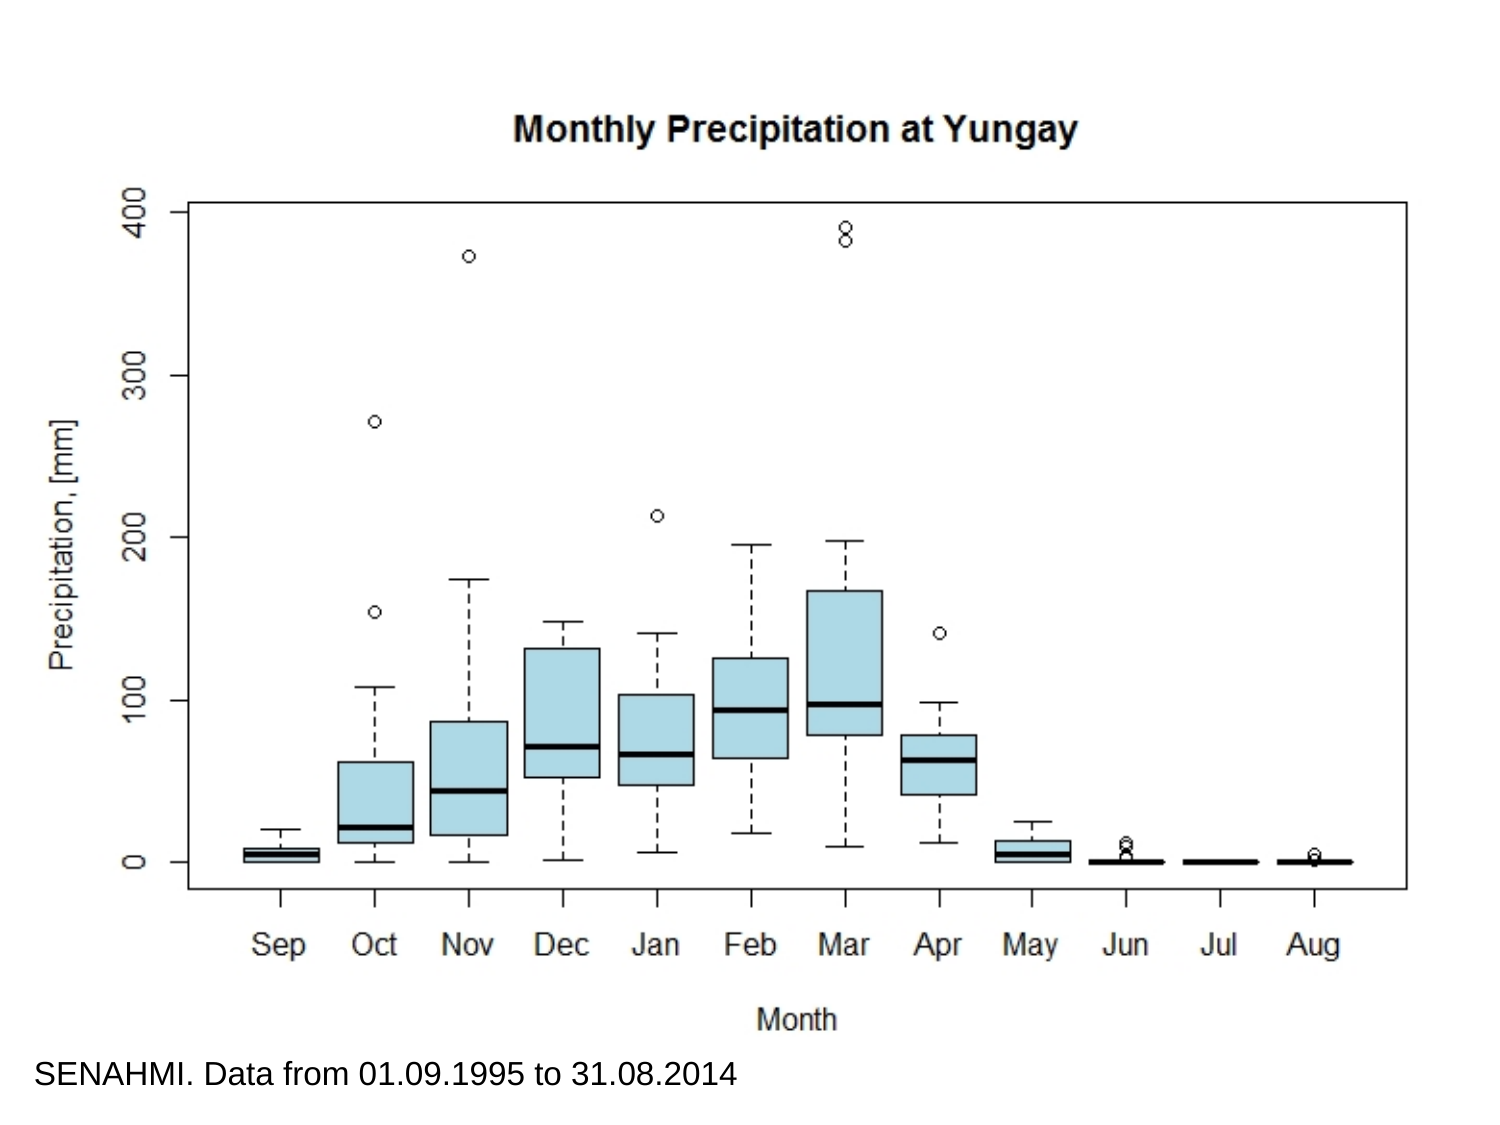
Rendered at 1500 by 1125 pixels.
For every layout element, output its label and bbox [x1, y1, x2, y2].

text_box [14, 52, 1486, 1101]
